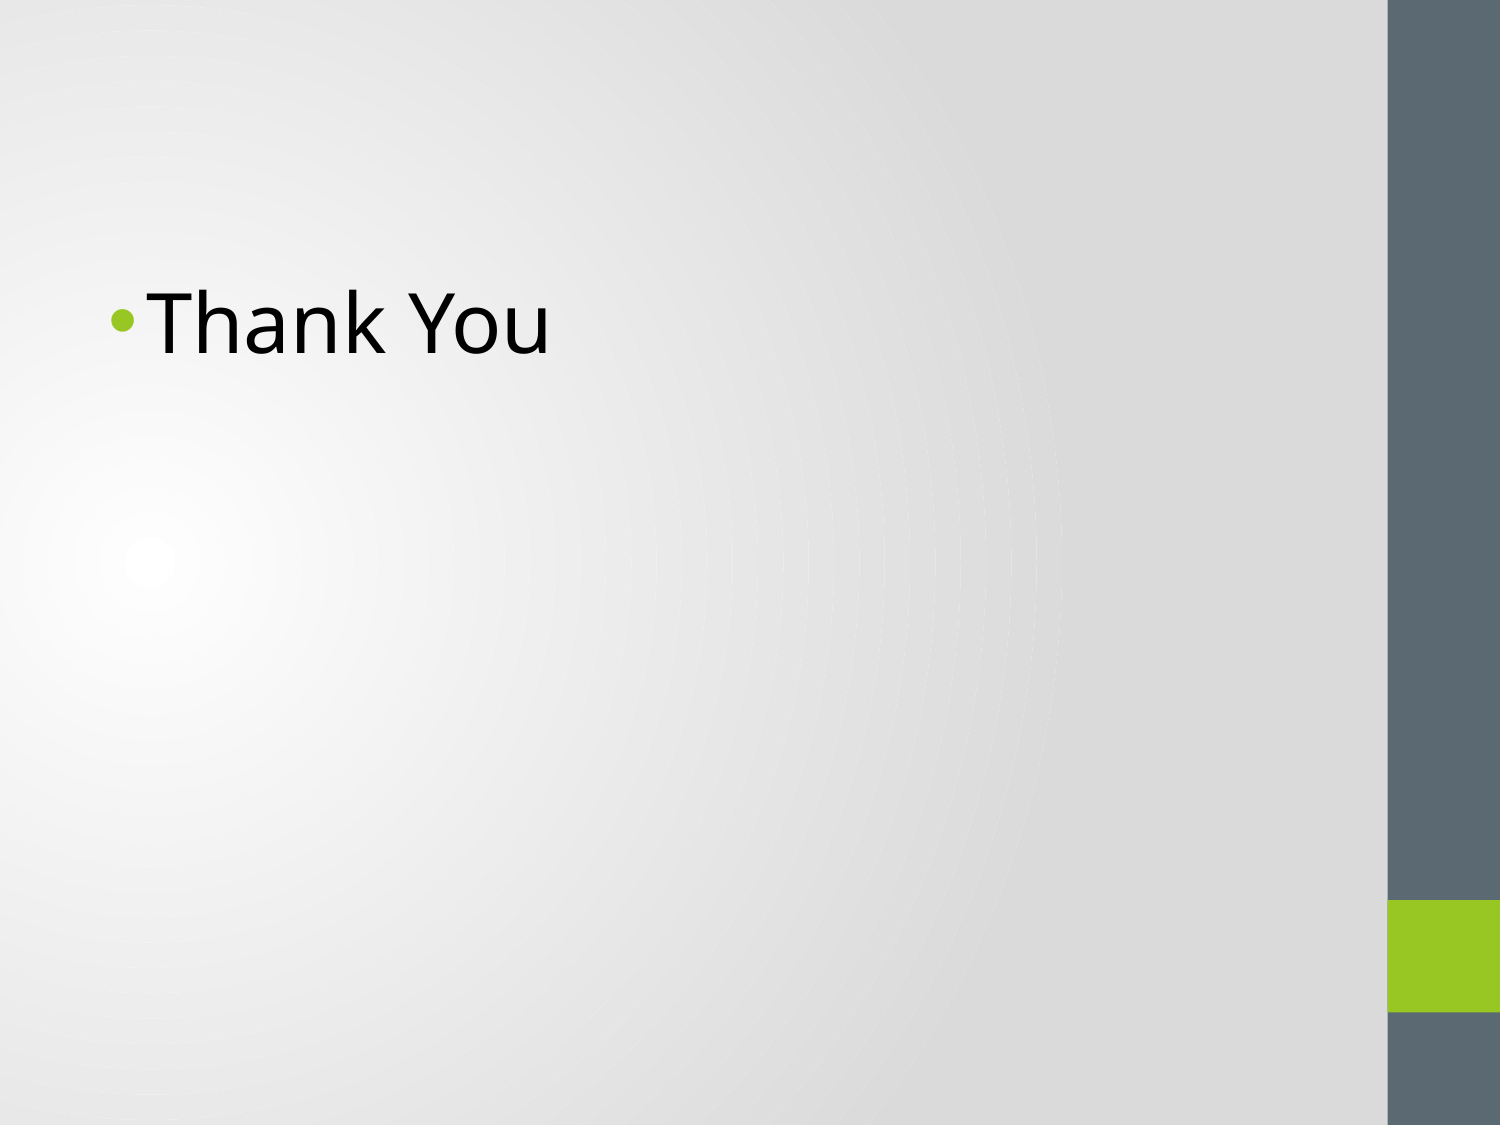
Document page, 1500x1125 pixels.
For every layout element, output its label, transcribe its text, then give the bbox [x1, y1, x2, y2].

list Thank You [75, 262, 1325, 1050]
